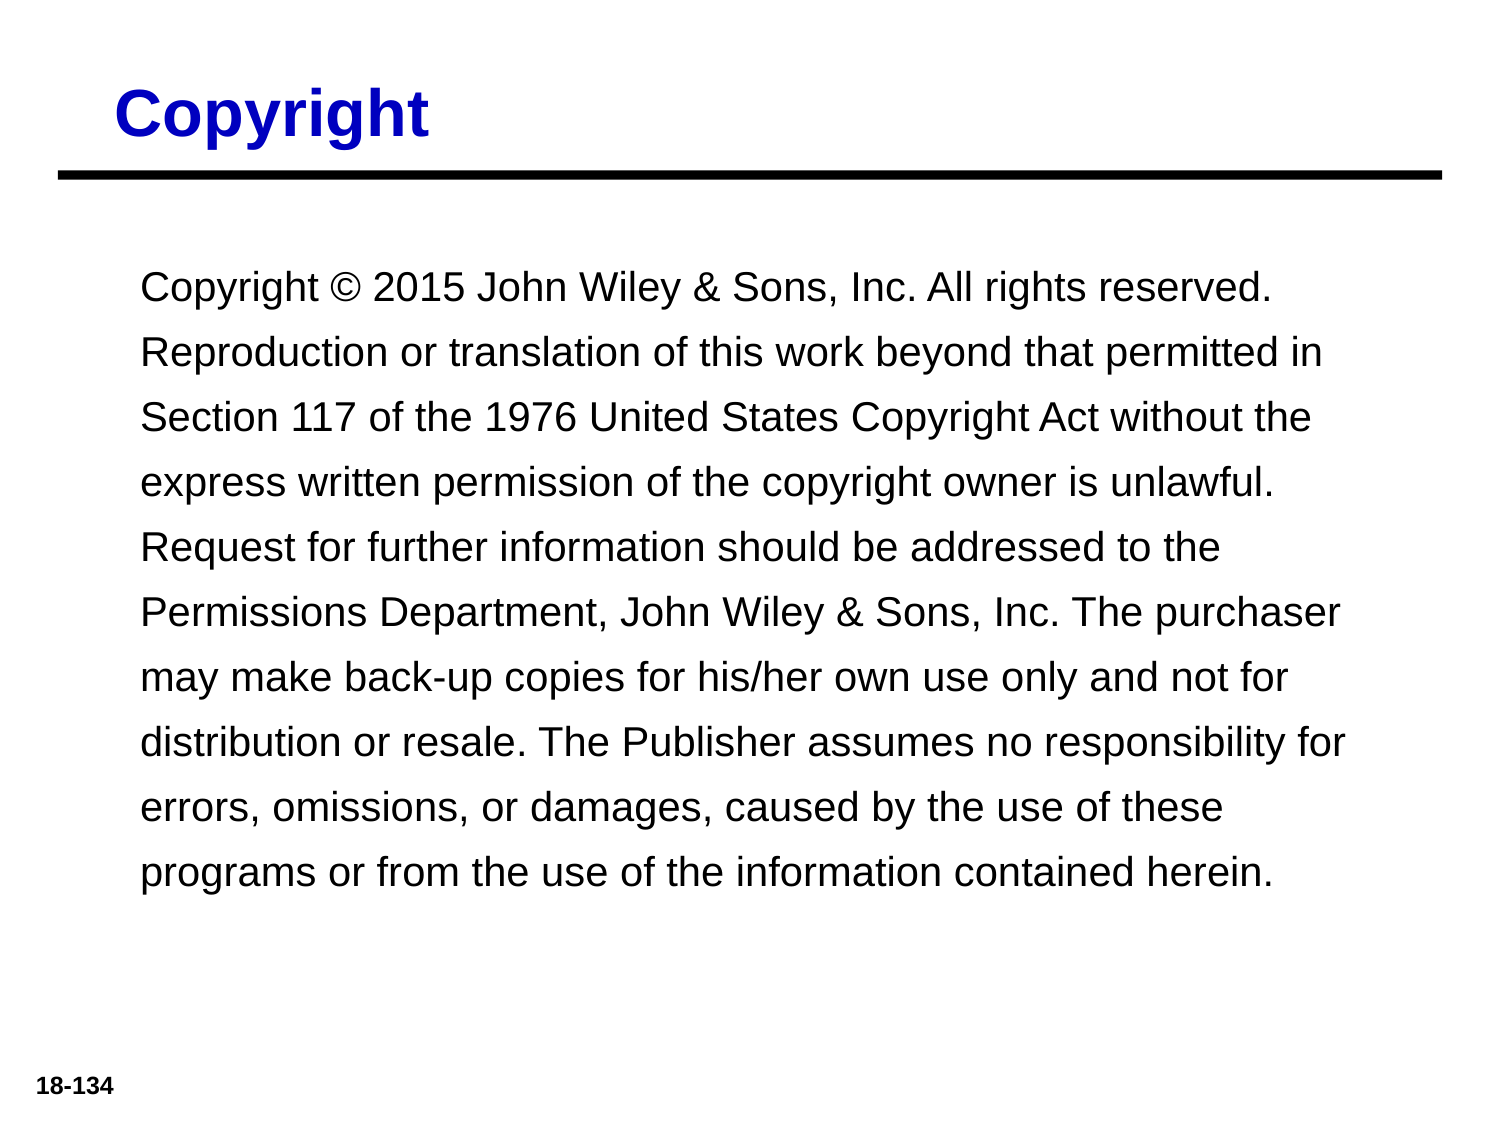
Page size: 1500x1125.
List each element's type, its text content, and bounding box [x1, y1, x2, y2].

title Copyright [99, 62, 1450, 155]
text_box Copyright © 2015 John Wiley & Sons, Inc. All rights reserved. Reproduction or translation of this work beyond that permitted in Section 117 of the 1976 United States Copyright Act without the express written permission of the copyright owner is unlawful. Request for further information should be addressed to the Permissions Department, John Wiley & Sons, Inc. The purchaser may make back-up copies for his/her own use only and not for distribution or resale. The Publisher assumes no responsibility for errors, omissions, or damages, caused by the use of these programs or from the use of the information contained herein. [124, 237, 1400, 903]
